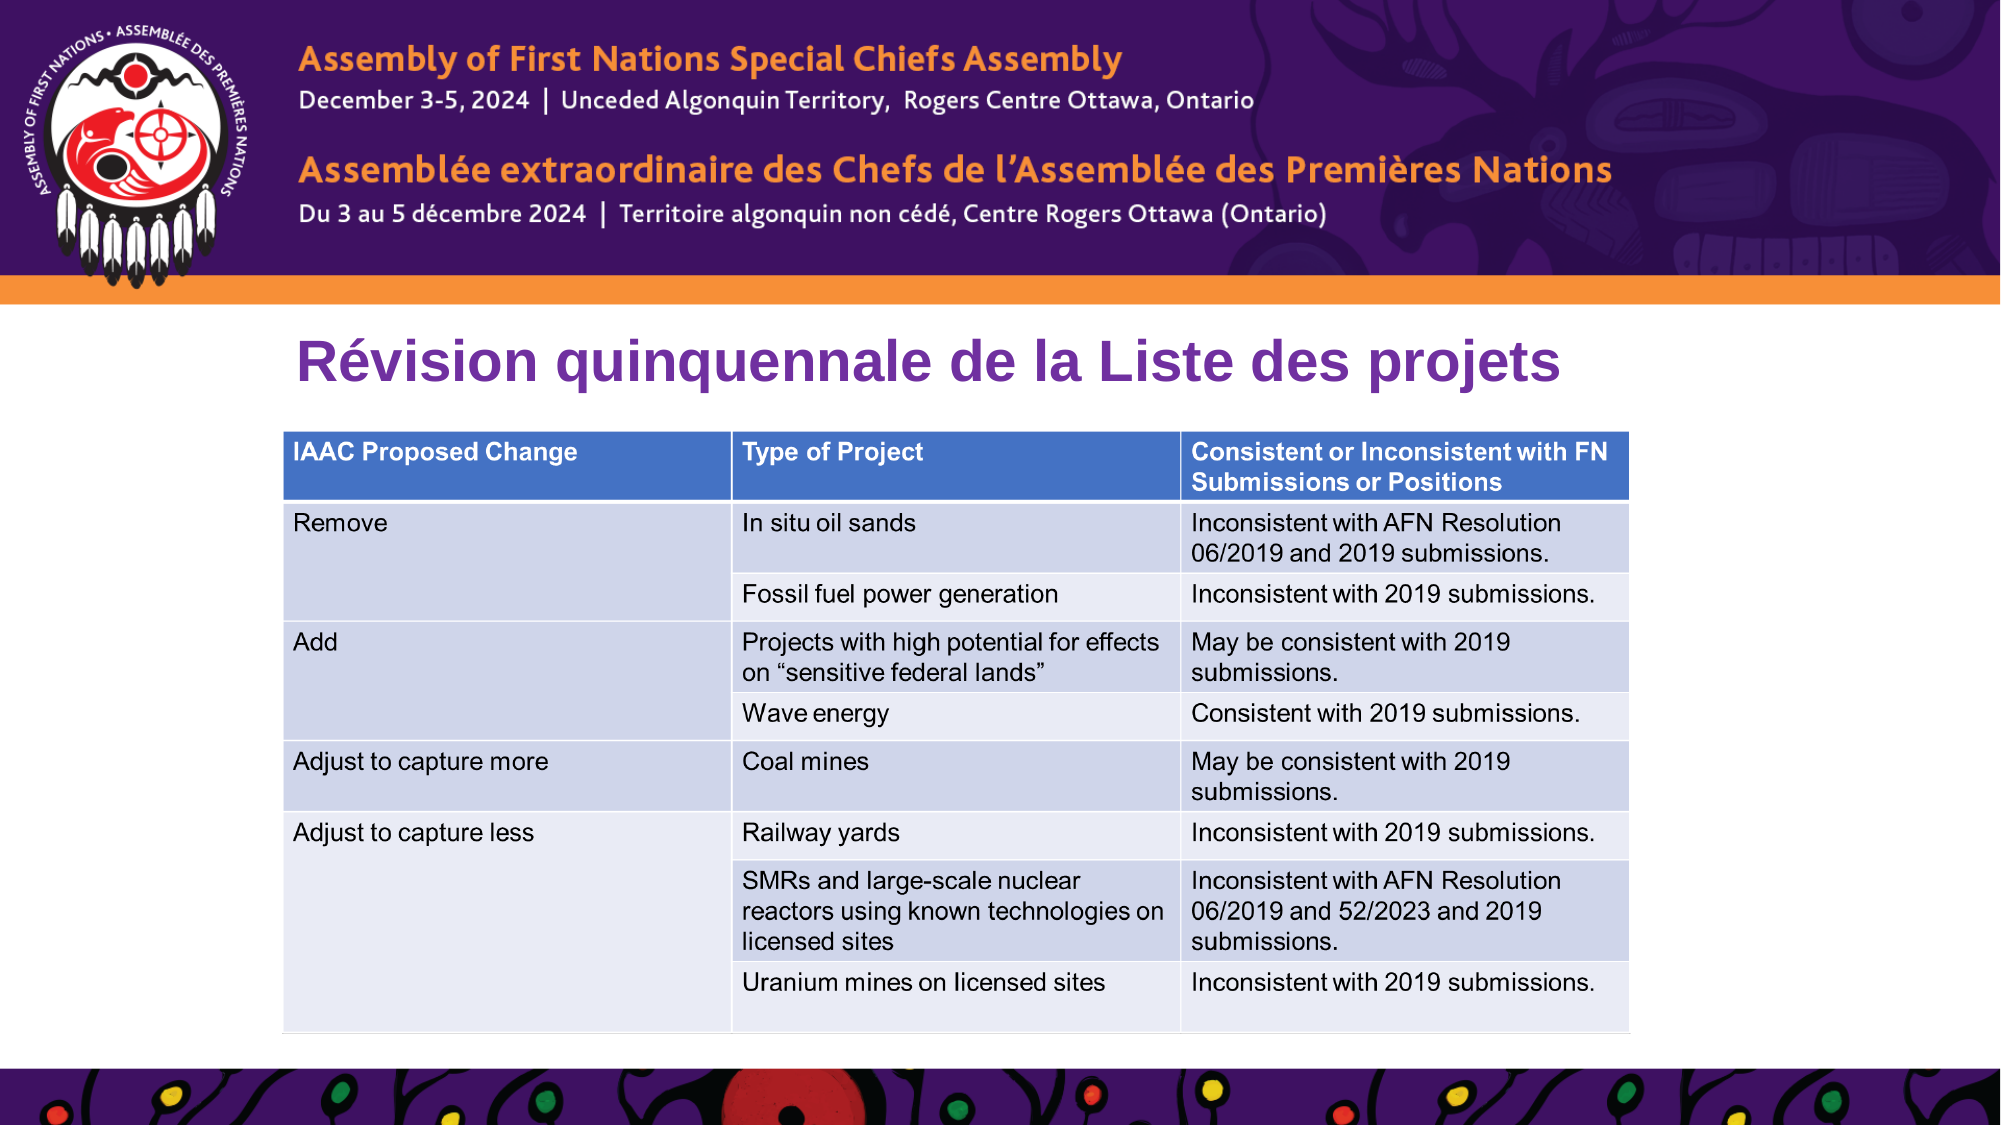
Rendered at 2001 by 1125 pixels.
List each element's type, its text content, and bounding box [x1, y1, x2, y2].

title Révision quinquennale de la Liste des projets [281, 323, 2000, 449]
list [281, 427, 1633, 1034]
picture [0, 0, 2001, 1125]
